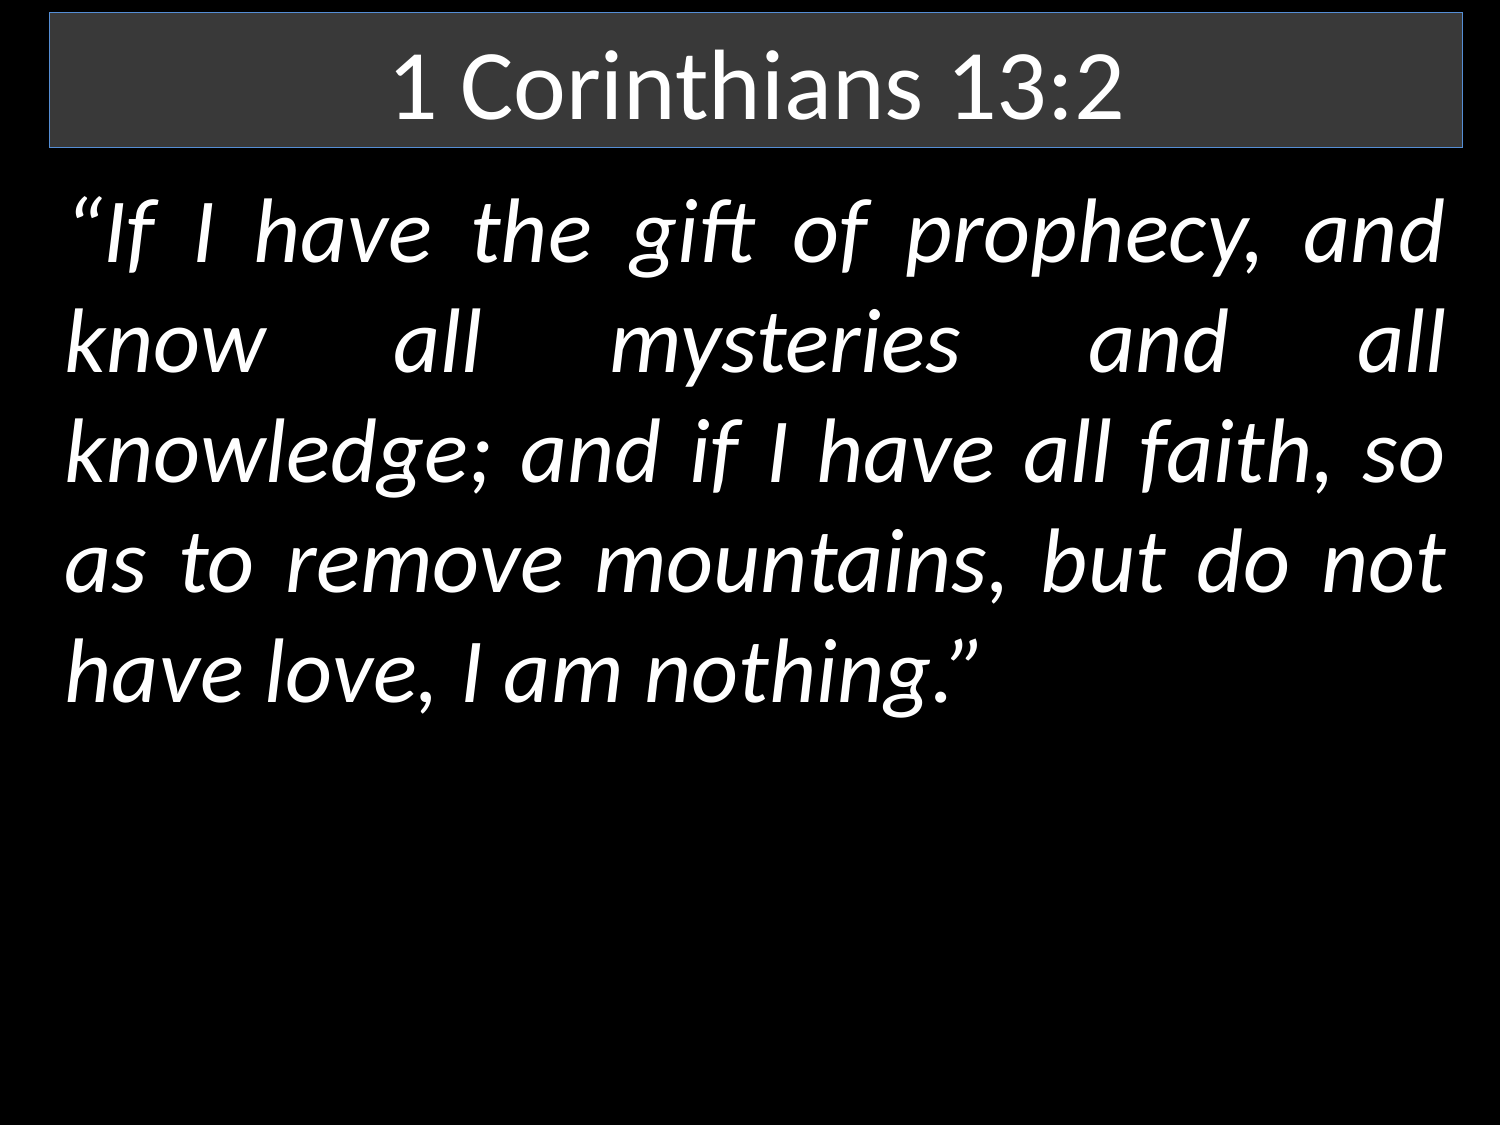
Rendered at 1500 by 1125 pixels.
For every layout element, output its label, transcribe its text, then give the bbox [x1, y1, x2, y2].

text_box “If I have the gift of prophecy, and know all mysteries and all knowledge; and if I have all faith, so as to remove mountains, but do not have love, I am nothing.” [49, 163, 1463, 729]
text_box 1 Corinthians 13:2 [49, 12, 1463, 148]
